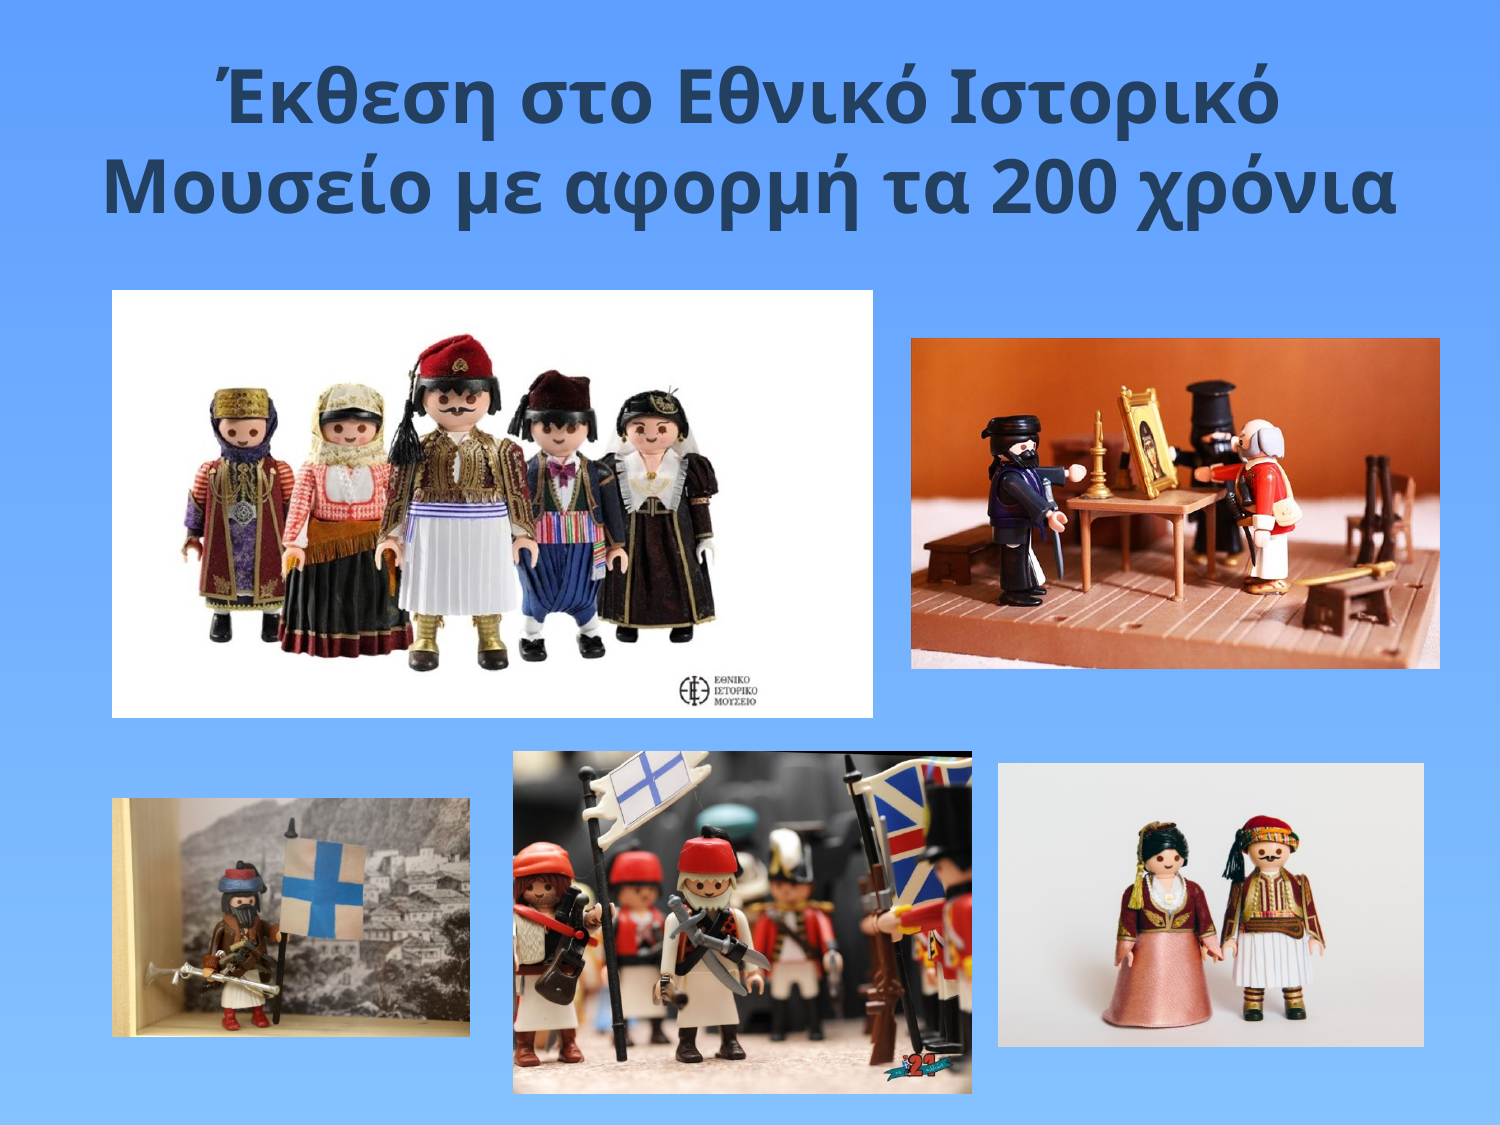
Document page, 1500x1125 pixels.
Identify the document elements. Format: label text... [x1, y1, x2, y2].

picture [111, 798, 470, 1038]
picture [513, 751, 972, 1095]
picture [997, 763, 1424, 1048]
picture [911, 337, 1440, 670]
picture [111, 290, 873, 718]
title Έκθεση στο Εθνικό Ιστορικό Μουσείο με αφορμή τα 200 χρόνια [75, 45, 1425, 233]
